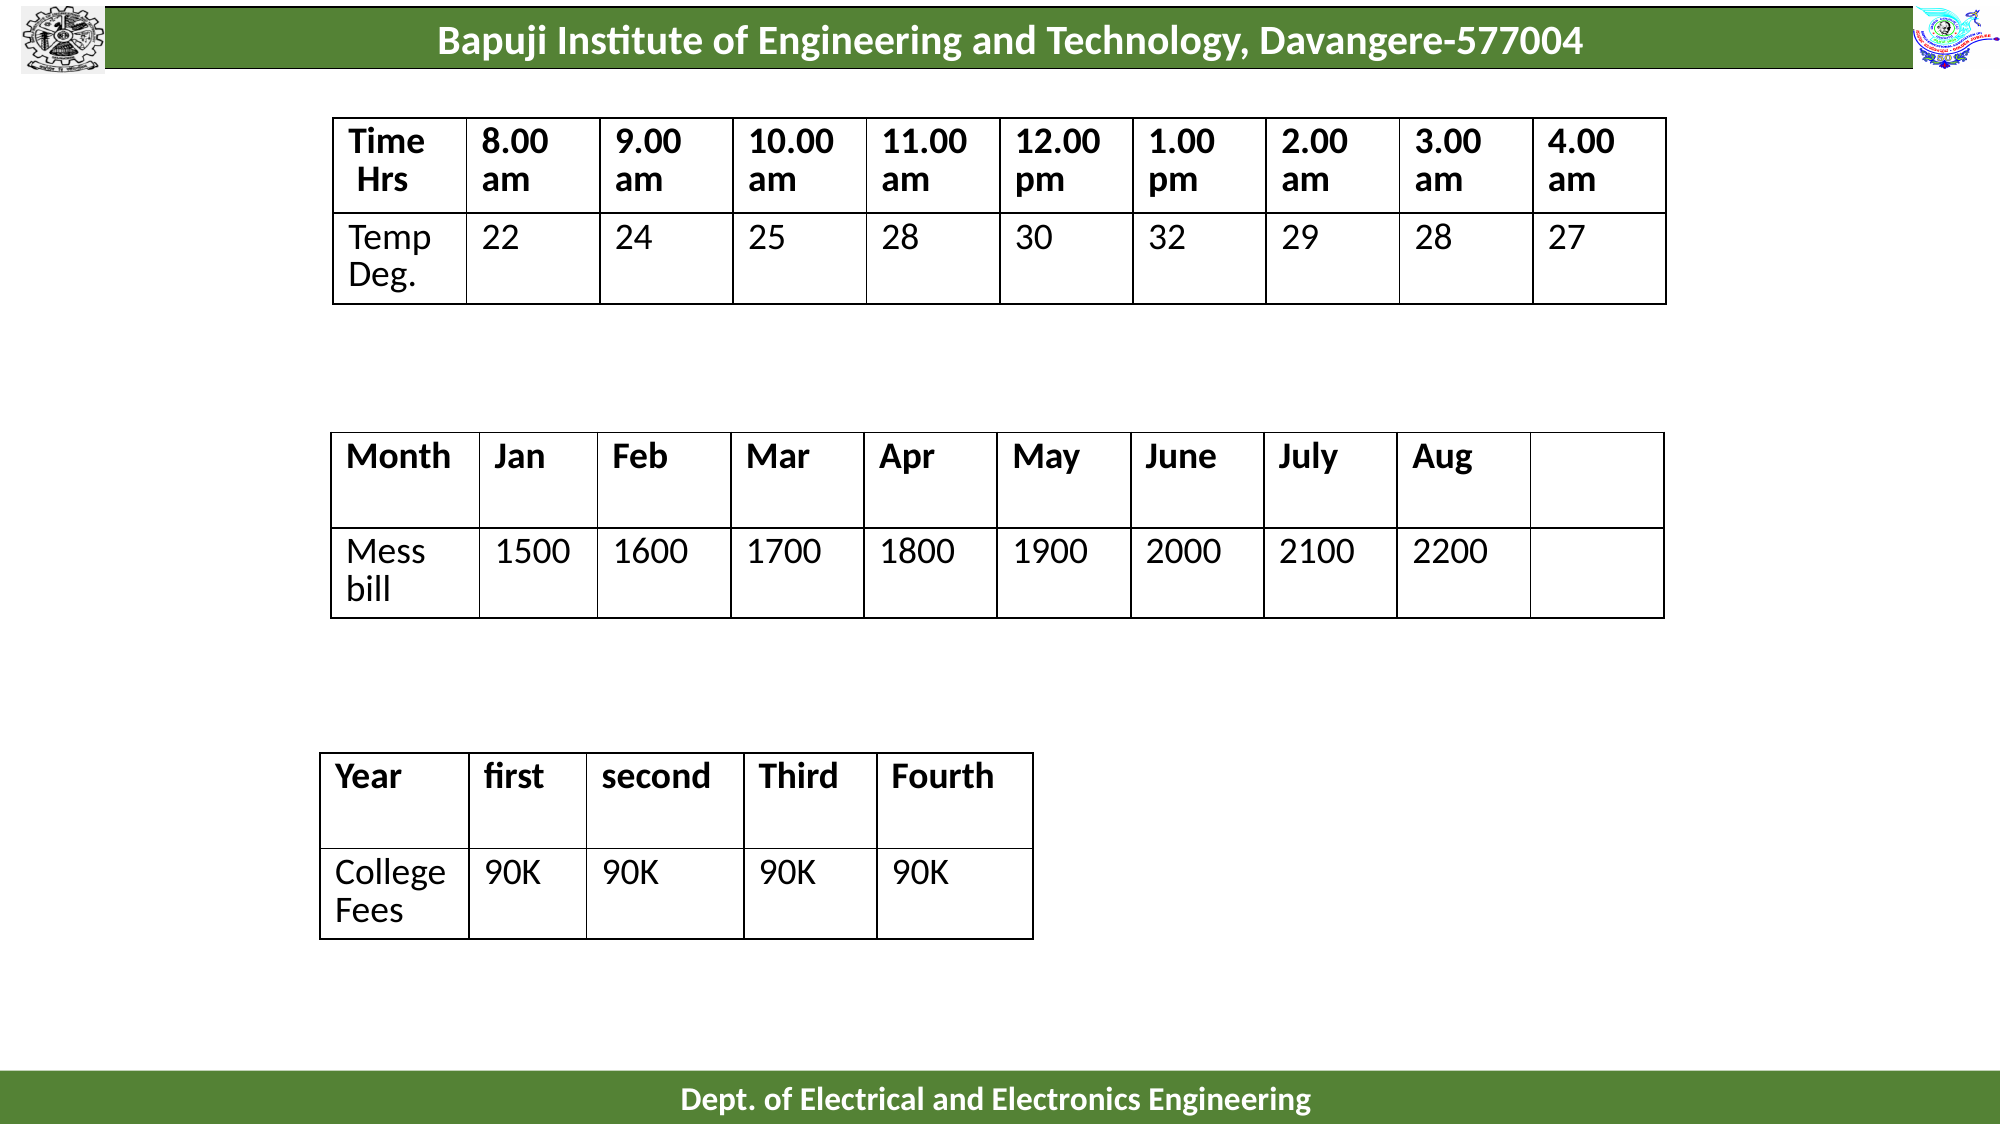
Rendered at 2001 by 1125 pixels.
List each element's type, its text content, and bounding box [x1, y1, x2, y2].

table_cell 90K [878, 849, 1032, 938]
table_cell 90K [745, 849, 876, 938]
table_cell 1700 [732, 529, 863, 617]
table_header second [587, 754, 743, 848]
table_cell 29 [1267, 214, 1399, 303]
table_header 4.00 am [1534, 119, 1665, 212]
table_header Time Hrs [334, 119, 466, 212]
table_cell 28 [1400, 214, 1532, 303]
table_header Third [745, 754, 876, 848]
table_cell 1900 [998, 529, 1130, 617]
table_header 8.00 am [467, 119, 599, 212]
table_header 9.00 am [601, 119, 732, 212]
table_header Fourth [878, 754, 1032, 848]
text_box Dept. of Electrical and Electronics Engineering [0, 1070, 2000, 1124]
table_cell Mess bill [332, 529, 479, 617]
table_header 1.00 pm [1134, 119, 1265, 212]
table_cell 30 [1001, 214, 1132, 303]
table_cell Temp Deg. [334, 214, 466, 303]
table_cell 25 [734, 214, 866, 303]
table_header 3.00 am [1400, 119, 1532, 212]
table_cell 22 [467, 214, 599, 303]
table_header May [998, 433, 1130, 527]
table_cell 1500 [480, 529, 597, 617]
table_cell 24 [601, 214, 732, 303]
table_cell 90K [587, 849, 743, 938]
table_cell [1531, 529, 1663, 617]
table_cell 27 [1534, 214, 1665, 303]
table_header first [470, 754, 586, 848]
table_cell 2100 [1265, 529, 1396, 617]
table_cell 2000 [1132, 529, 1263, 617]
table_header Aug [1398, 433, 1530, 527]
table_header 10.00 am [734, 119, 866, 212]
table_header 12.00 pm [1001, 119, 1132, 212]
table_cell 90K [470, 849, 586, 938]
table_header Year [321, 754, 468, 848]
table_cell College Fees [321, 849, 468, 938]
table_header Apr [865, 433, 996, 527]
table_header Mar [732, 433, 863, 527]
table_header Month [332, 433, 479, 527]
table_cell 32 [1134, 214, 1265, 303]
table_header 2.00 am [1267, 119, 1399, 212]
table_header Feb [598, 433, 730, 527]
table_header 11.00 am [867, 119, 999, 212]
table_cell 2200 [1398, 529, 1530, 617]
table_header July [1265, 433, 1396, 527]
table_header Jan [480, 433, 597, 527]
table_cell 1800 [865, 529, 996, 617]
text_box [21, 6, 2000, 75]
table_cell 1600 [598, 529, 730, 617]
table_header June [1132, 433, 1263, 527]
table_cell 28 [867, 214, 999, 303]
table_header [1531, 433, 1663, 527]
